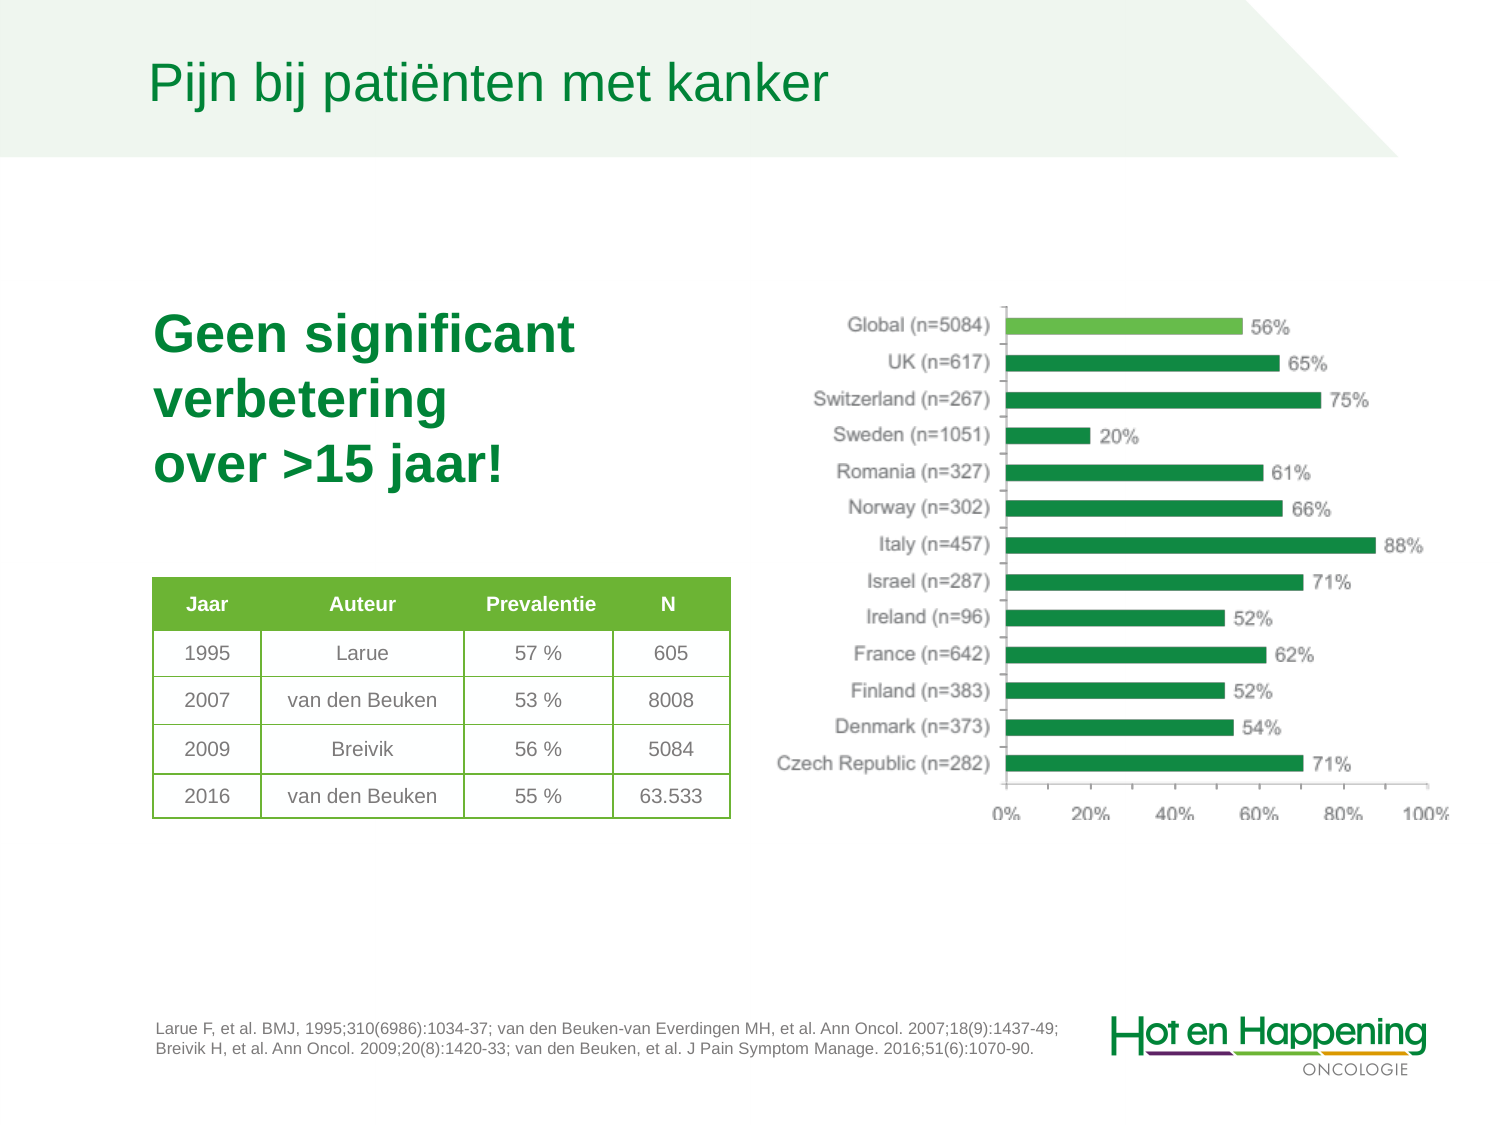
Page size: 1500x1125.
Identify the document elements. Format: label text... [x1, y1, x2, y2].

table_cell van den Beuken [262, 775, 463, 817]
table_header Prevalentie [465, 579, 612, 629]
table_cell 5084 [614, 725, 729, 773]
table_cell van den Beuken [262, 677, 463, 724]
table_cell 55 % [465, 775, 612, 817]
table_cell Breivik [262, 725, 463, 773]
table_cell 53 % [465, 677, 612, 724]
table_header N [614, 579, 729, 629]
table_cell 1995 [154, 631, 260, 676]
table_cell Larue [262, 631, 463, 676]
table_cell 56 % [465, 725, 612, 773]
table_cell 8008 [614, 677, 729, 724]
table_cell 57 % [465, 631, 612, 676]
text_box Larue F, et al. BMJ, 1995;310(6986):1034-37; van den Beuken-van Everdingen MH, et al. Ann Oncol. 2007;18(9):1437-49; Breivik H, et al. Ann Oncol. 2009;20(8):1420-33; van den Beuken, et al. J Pain Symptom Manage. 2016;51(6):1070-90. [155, 1018, 1090, 1059]
table_cell 2009 [154, 725, 260, 773]
subtitle Pijn bij patiënten met kanker [133, 0, 1214, 159]
table_cell 63.533 [614, 775, 729, 817]
table_header Auteur [262, 579, 463, 629]
table_cell 605 [614, 631, 729, 676]
text_box Geen significant verbetering over >15 jaar! [153, 298, 698, 510]
picture [0, 0, 1500, 1125]
table_header Jaar [154, 579, 260, 629]
table_cell 2016 [154, 775, 260, 817]
table_cell 2007 [154, 677, 260, 724]
